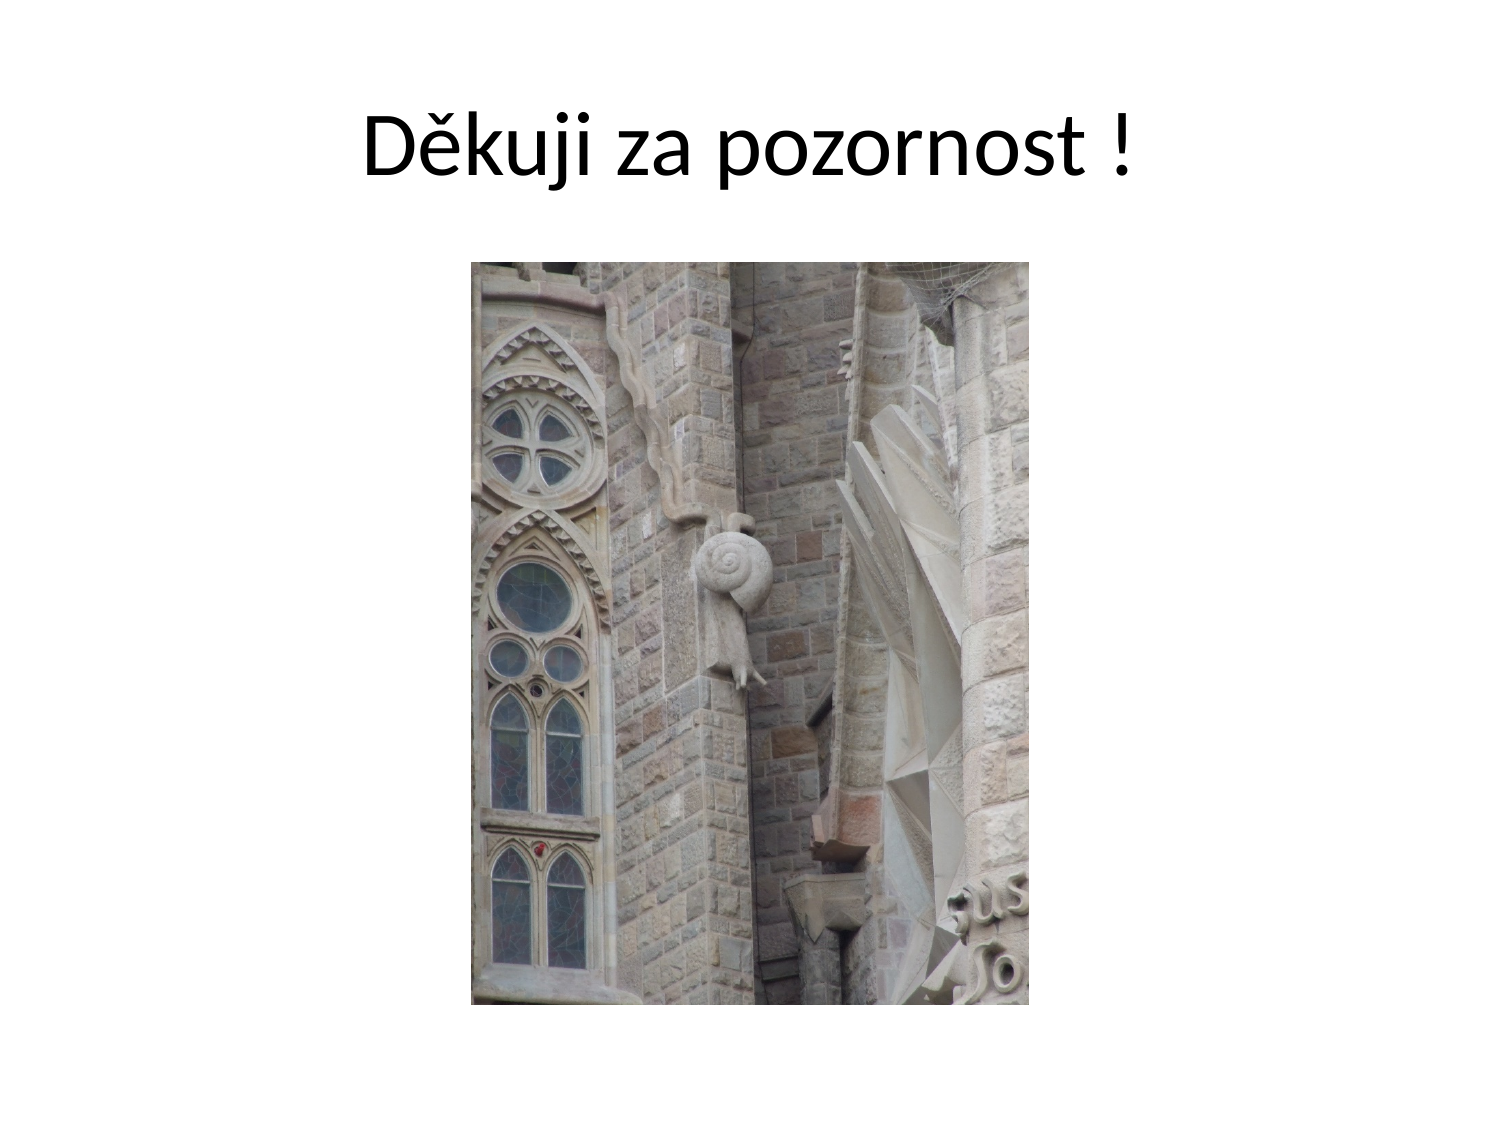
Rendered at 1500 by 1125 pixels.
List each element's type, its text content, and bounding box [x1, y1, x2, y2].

title Děkuji za pozornost ! [75, 45, 1425, 233]
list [471, 262, 1029, 1006]
